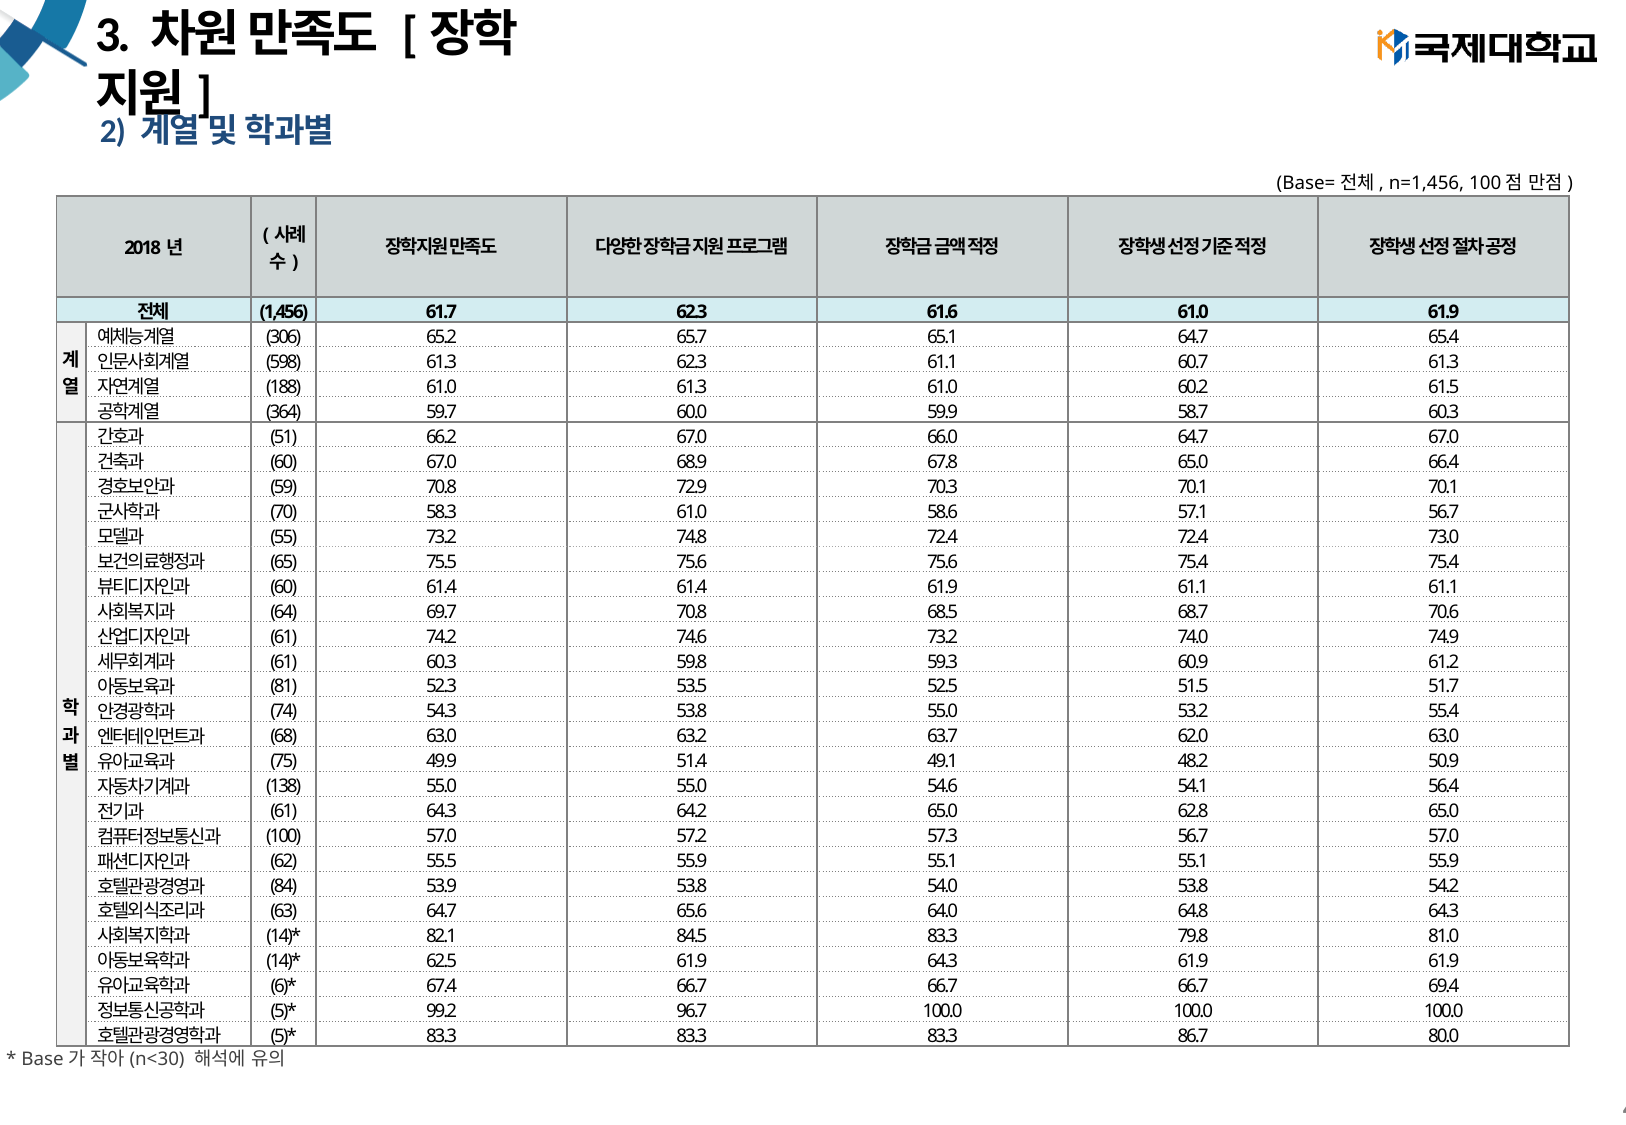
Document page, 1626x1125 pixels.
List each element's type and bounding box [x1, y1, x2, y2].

table_cell [1069, 323, 1317, 421]
table_cell [57, 323, 85, 421]
text_box [1276, 170, 1573, 193]
table_cell [818, 298, 1067, 321]
picture [0, 0, 1625, 129]
table_header [317, 197, 566, 296]
table_cell [1069, 423, 1317, 1045]
table_header [1069, 197, 1317, 296]
table_cell [57, 423, 85, 1045]
table_cell [87, 423, 250, 1045]
table_header [818, 197, 1067, 296]
table_cell [1319, 323, 1568, 421]
table_cell [252, 298, 315, 321]
table_header [252, 197, 315, 296]
table_cell [568, 298, 816, 321]
table_cell [568, 423, 816, 1045]
table_cell [568, 323, 816, 421]
table_cell [317, 323, 566, 421]
table_cell [1319, 298, 1568, 321]
table_cell [1069, 298, 1317, 321]
table_cell [317, 423, 566, 1045]
table_cell [252, 323, 315, 421]
table_header [57, 197, 250, 296]
table_cell [87, 323, 250, 421]
table_cell [818, 423, 1067, 1045]
text_box [6, 1046, 381, 1070]
table_header [568, 197, 816, 296]
table_header [1319, 197, 1568, 296]
table_cell [818, 323, 1067, 421]
table_cell [317, 298, 566, 321]
table_cell [57, 298, 250, 321]
table_cell [252, 423, 315, 1045]
title [80, 23, 629, 100]
subtitle [85, 99, 1223, 159]
table_cell [1319, 423, 1568, 1045]
